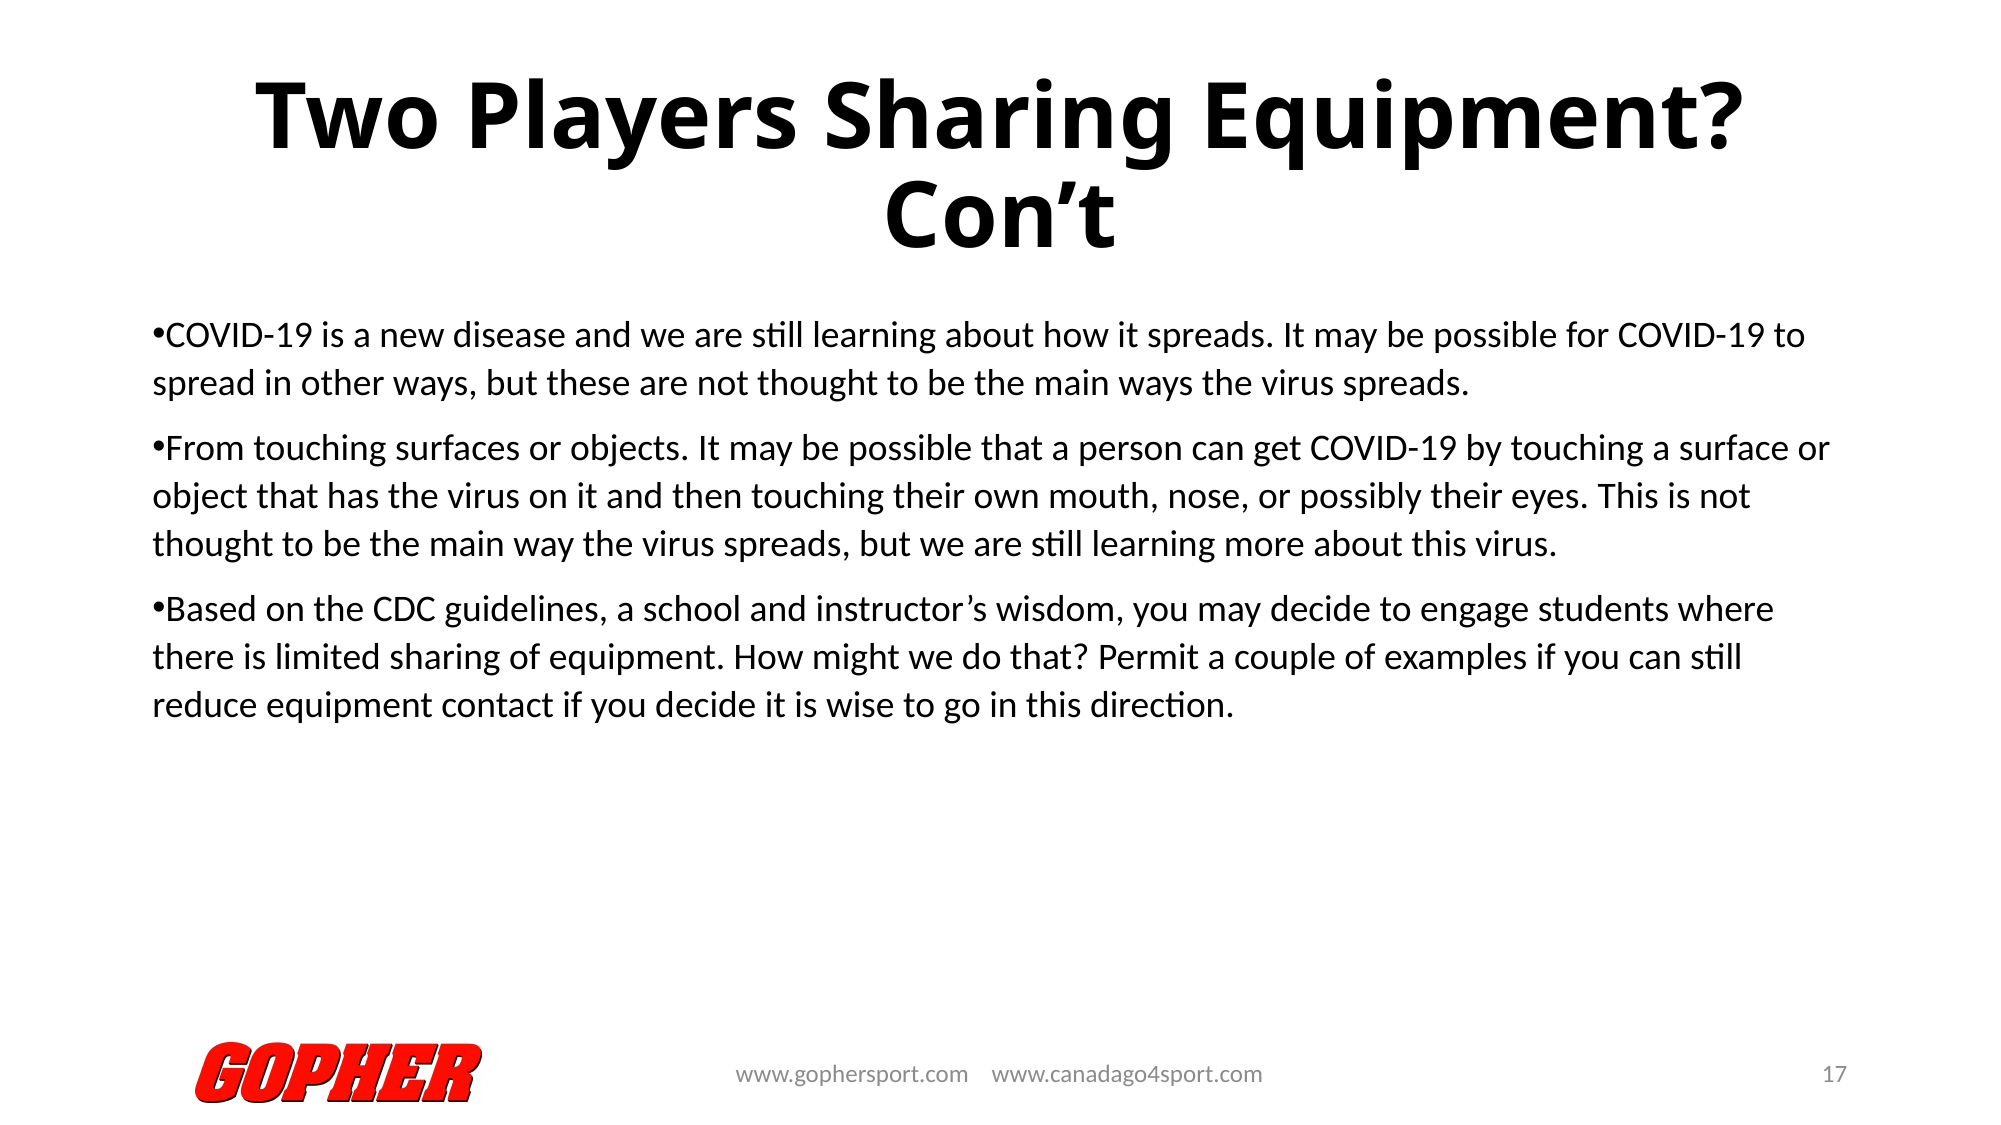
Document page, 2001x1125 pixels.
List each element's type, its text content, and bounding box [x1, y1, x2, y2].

picture [195, 1042, 482, 1103]
list COVID-19 is a new disease and we are still learning about how it spreads. It may be possible for COVID-19 to spread in other ways, but these are not thought to be the main ways the virus spreads. From touching surfaces or objects. It may be possible that a person can get COVID-19 by touching a surface or object that has the virus on it and then touching their own mouth, nose, or possibly their eyes. This is not thought to be the main way the virus spreads, but we are still learning more about this virus. Based on the CDC guidelines, a school and instructor’s wisdom, you may decide to engage students where there is limited sharing of equipment. How might we do that? Permit a couple of examples if you can still reduce equipment contact if you decide it is wise to go in this direction. [137, 299, 1863, 1014]
slide_number 17 [1412, 1042, 1863, 1103]
footer www.gophersport.com www.canadago4sport.com [662, 1042, 1338, 1103]
title Two Players Sharing Equipment? Con’t [137, 59, 1863, 278]
